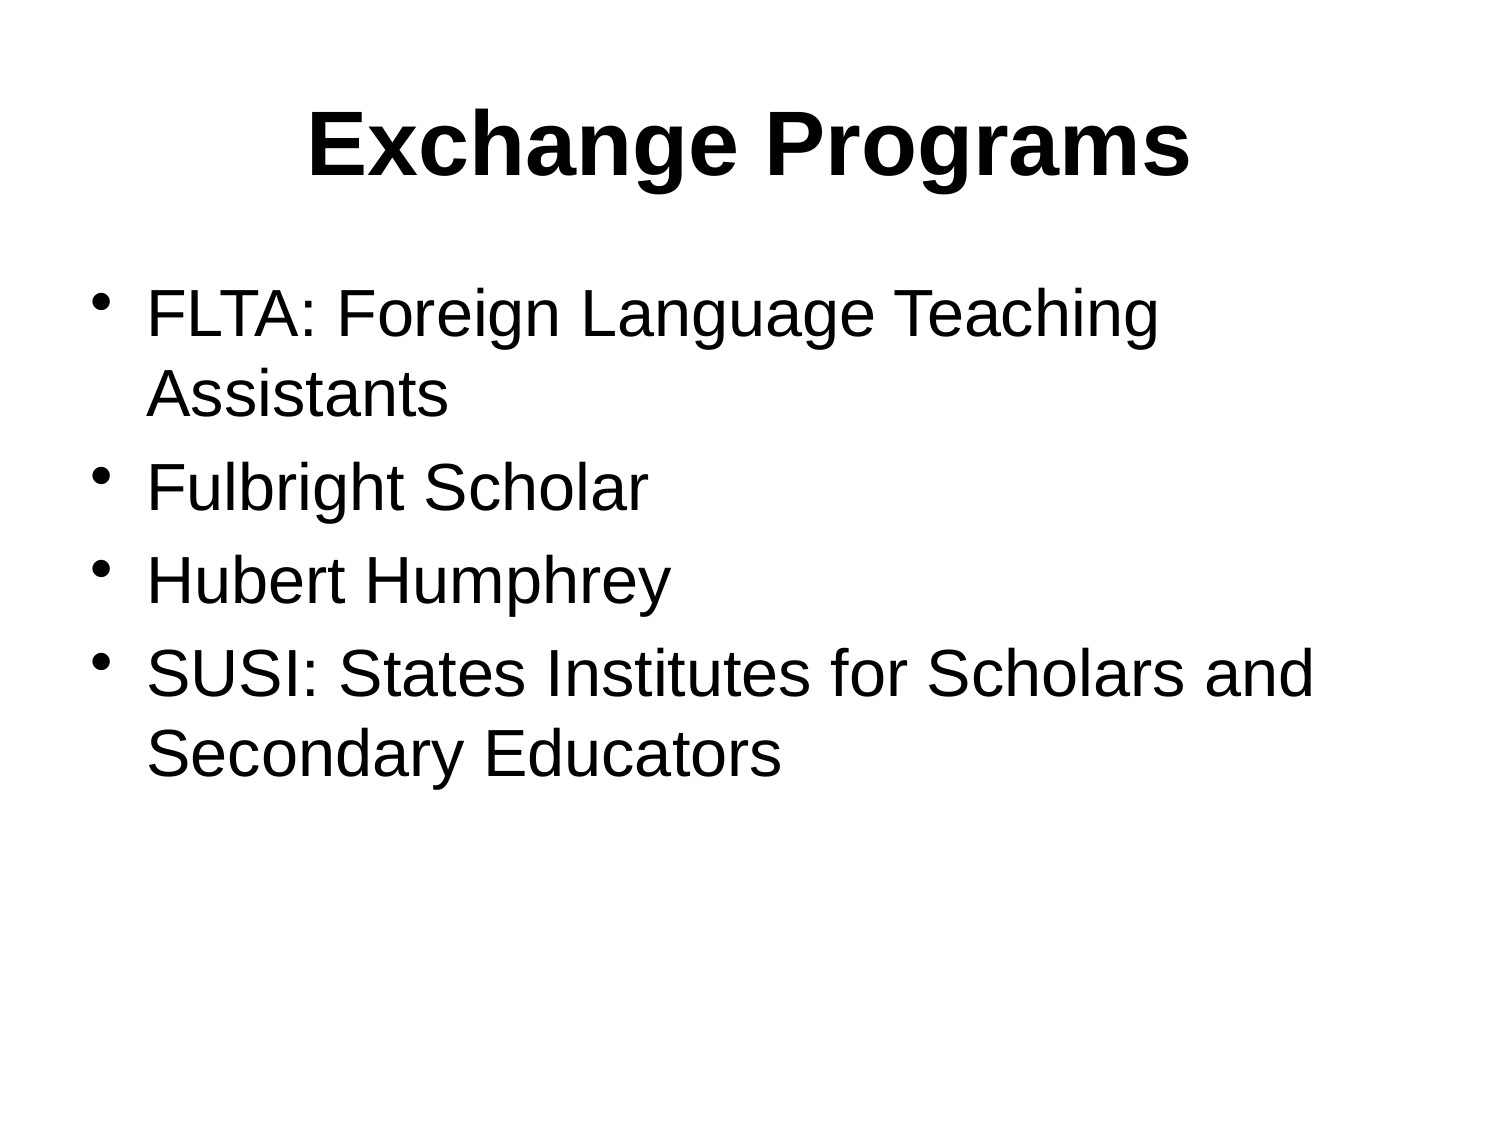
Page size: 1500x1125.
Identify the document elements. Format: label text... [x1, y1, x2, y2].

list FLTA: Foreign Language Teaching Assistants Fulbright Scholar Hubert Humphrey SUSI: States Institutes for Scholars and Secondary Educators [74, 262, 1426, 1006]
title Exchange Programs [74, 44, 1426, 233]
